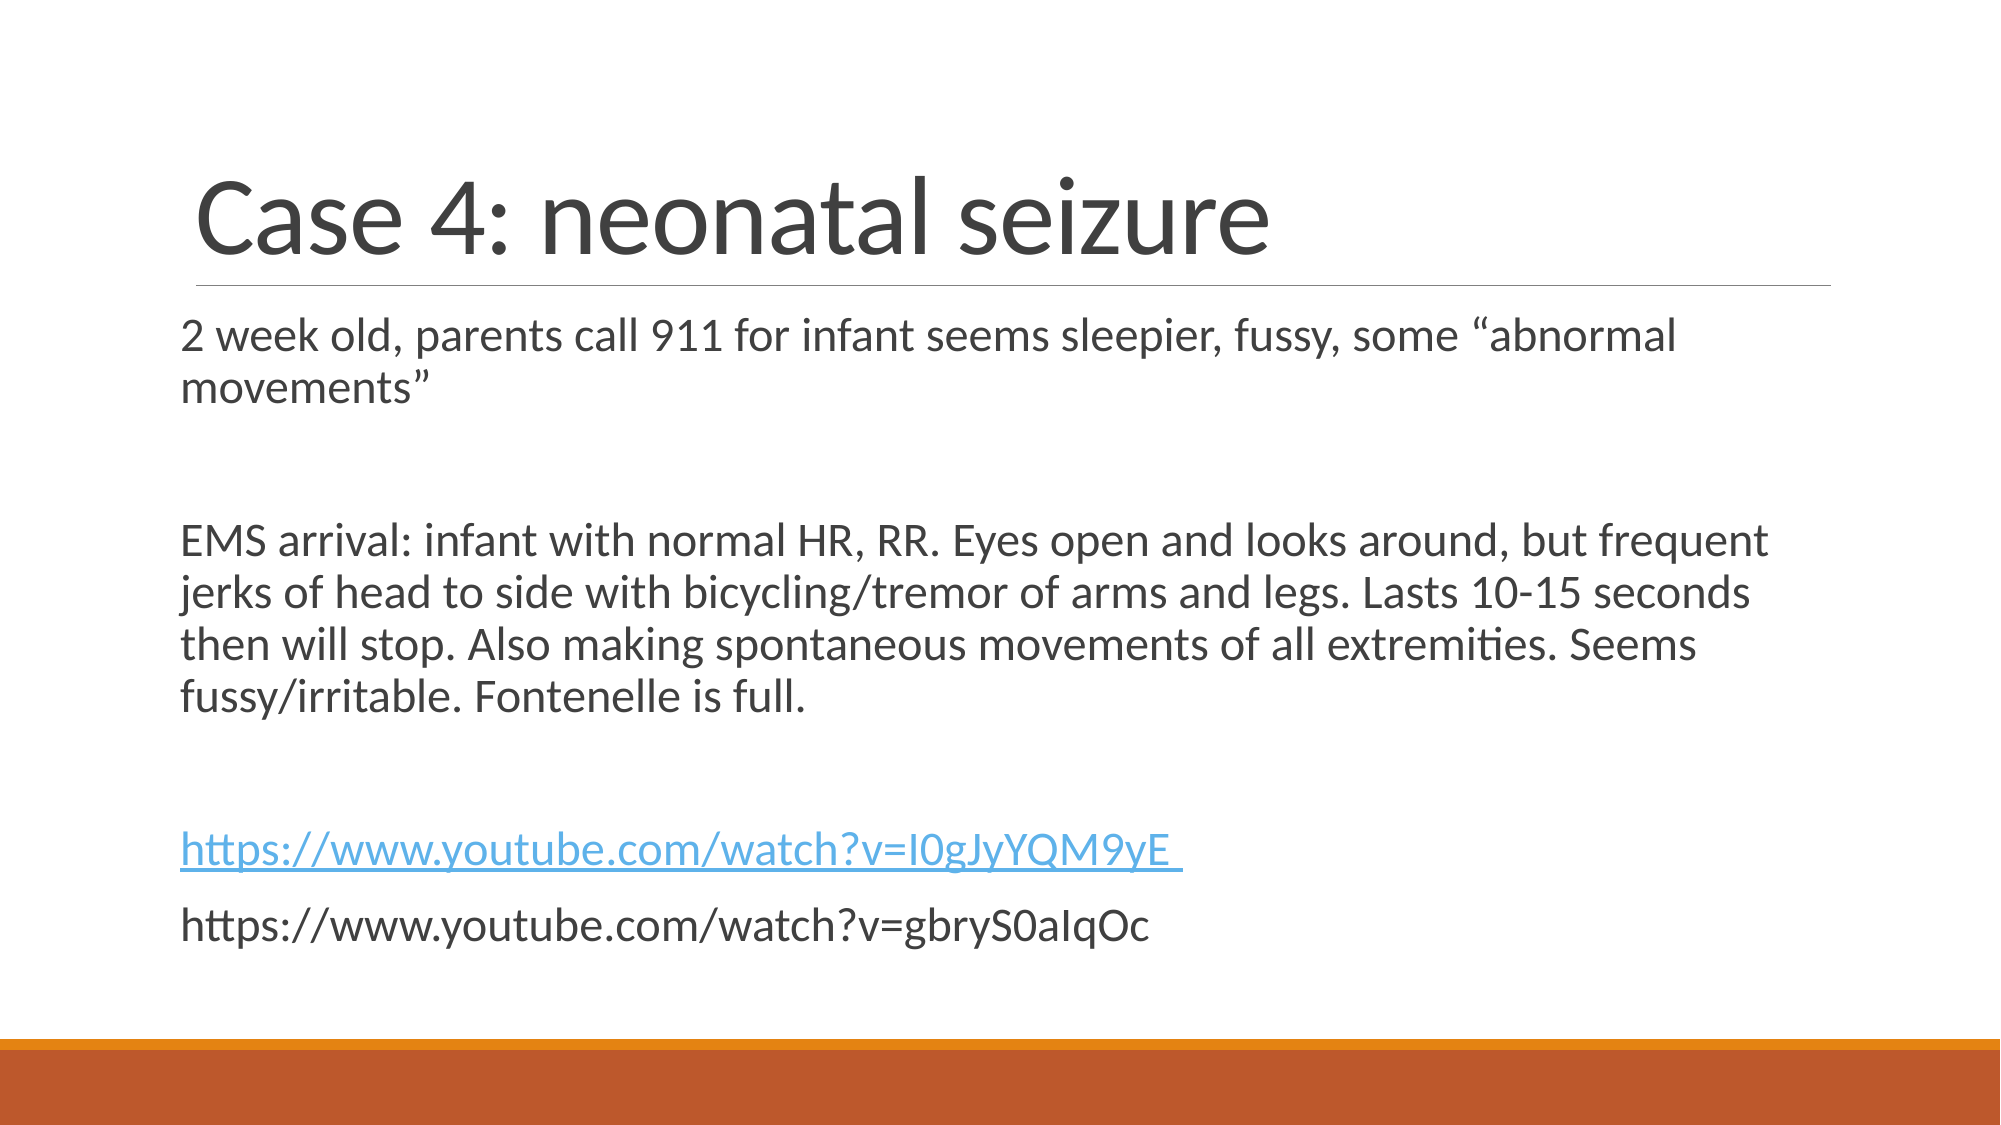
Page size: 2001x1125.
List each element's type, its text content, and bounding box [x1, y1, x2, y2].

list 2 week old, parents call 911 for infant seems sleepier, fussy, some “abnormal movements” EMS arrival: infant with normal HR, RR. Eyes open and looks around, but frequent jerks of head to side with bicycling/tremor of arms and legs. Lasts 10-15 seconds then will stop. Also making spontaneous movements of all extremities. Seems fussy/irritable. Fontenelle is full. https://www.youtube.com/watch?v=I0gJyYQM9yE https://www.youtube.com/watch?v=gbryS0aIqOc [180, 302, 1830, 963]
title Case 4: neonatal seizure [180, 47, 1830, 285]
